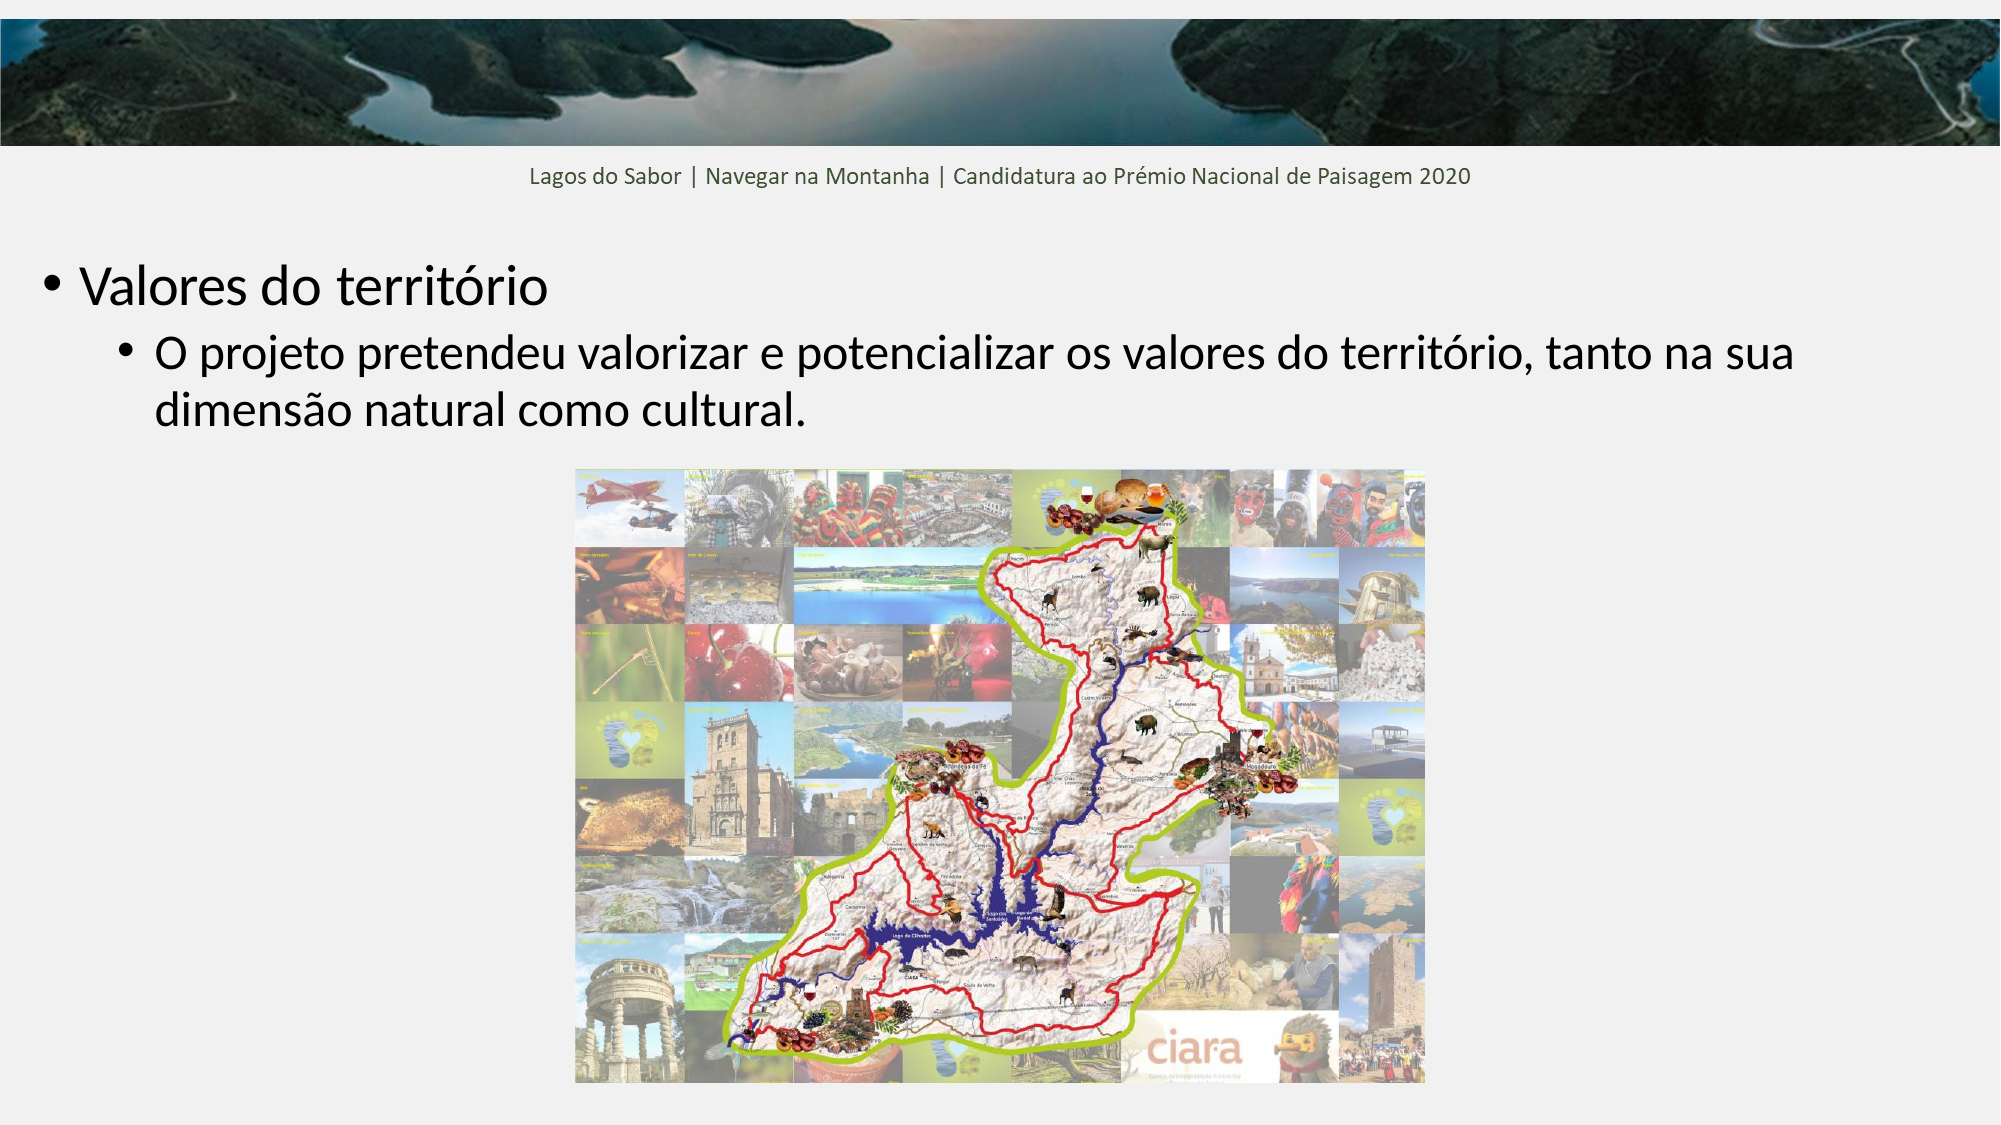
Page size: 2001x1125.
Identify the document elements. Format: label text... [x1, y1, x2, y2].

text_box [0, 19, 2000, 208]
text_box [575, 469, 1425, 1083]
text_box Valores do território O projeto pretendeu valorizar e potencializar os valores do território, tanto na sua dimensão natural como cultural. [39, 239, 1812, 437]
